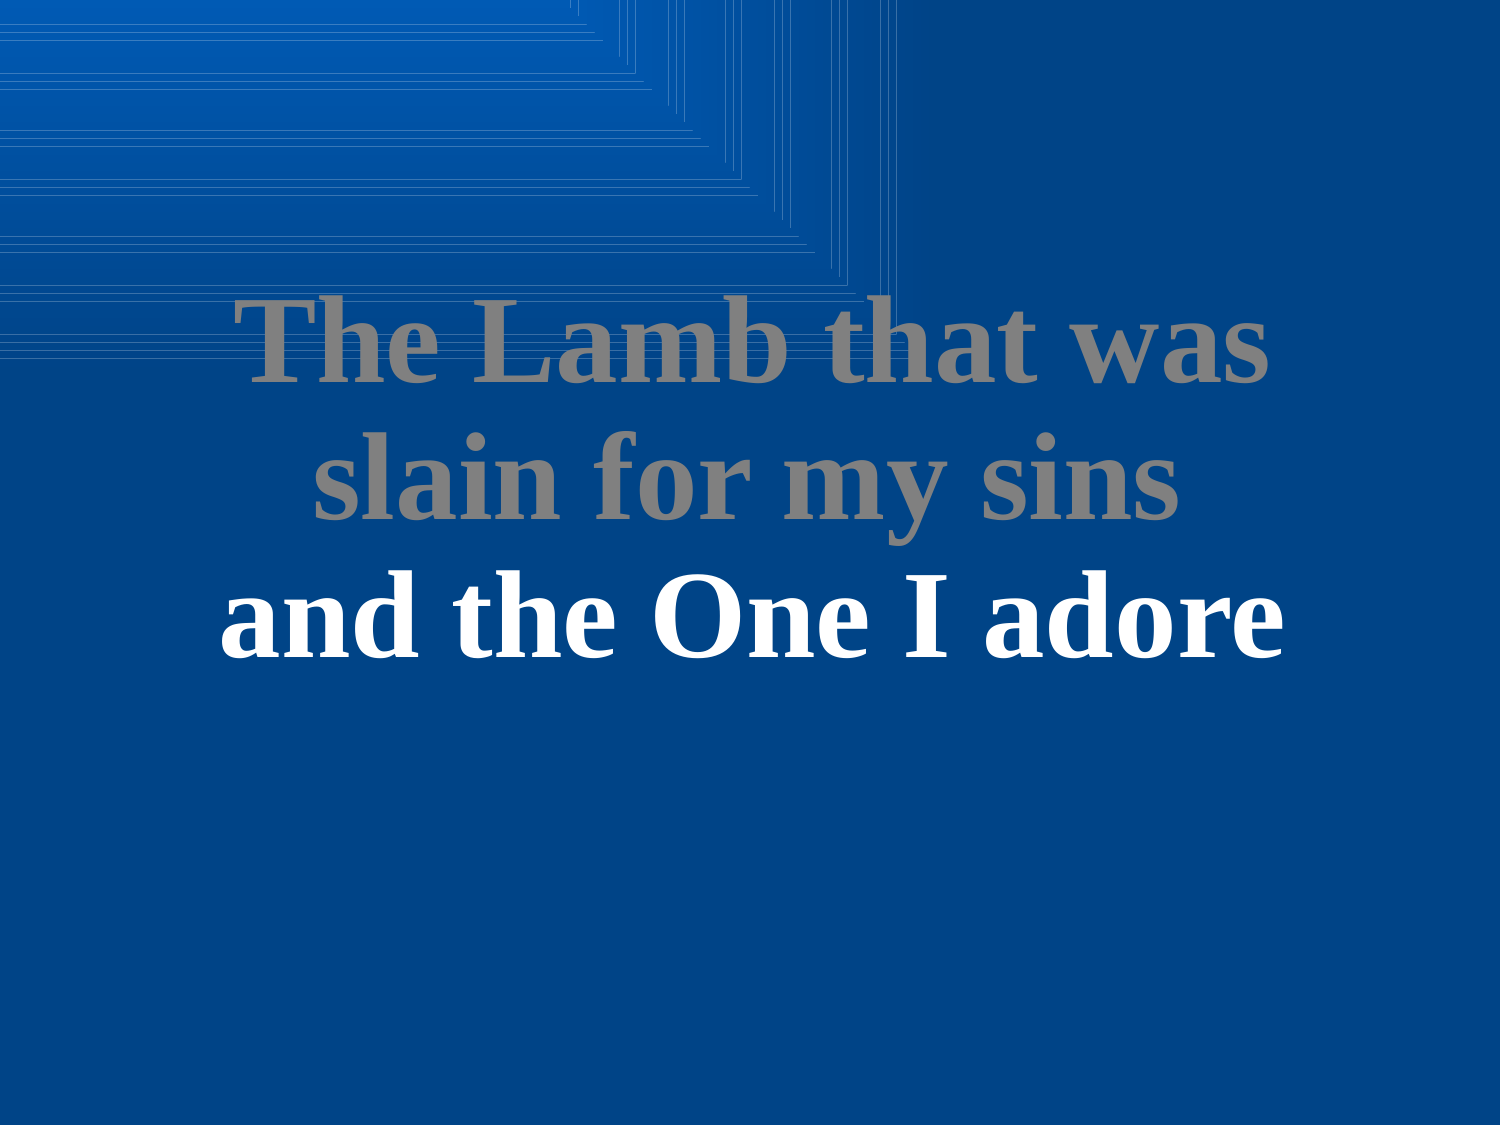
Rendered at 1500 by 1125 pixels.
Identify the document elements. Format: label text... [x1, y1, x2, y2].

text_box and the One I adore [5, 524, 1500, 690]
text_box slain for my sins [0, 387, 1495, 553]
text_box The Lamb that was [5, 249, 1500, 415]
